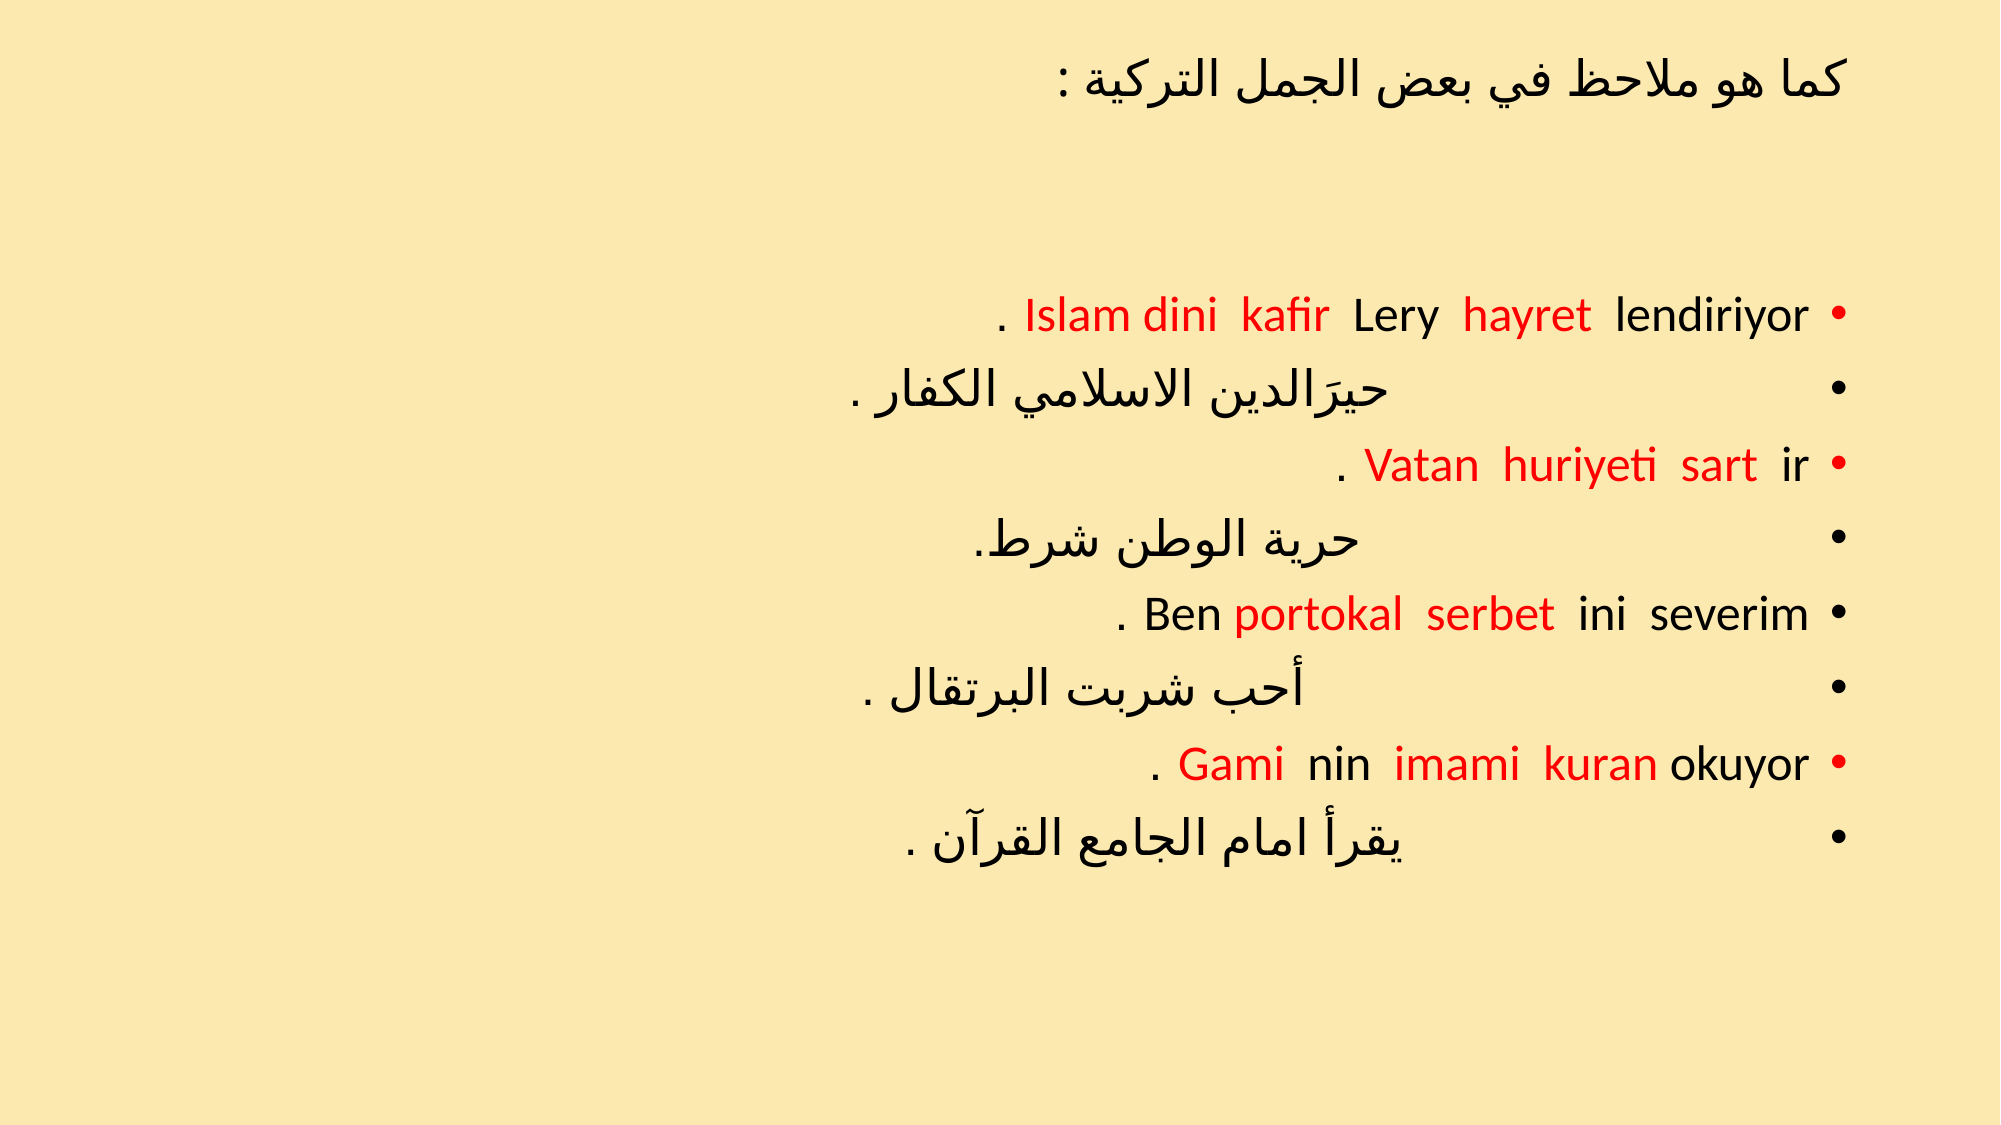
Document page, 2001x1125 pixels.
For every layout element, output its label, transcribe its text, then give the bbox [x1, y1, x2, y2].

title كما هو ملاحظ في بعض الجمل التركية : [137, 59, 1863, 100]
list Islam dini kafir Lery hayret lendiriyor . حيرَالدين الاسلامي الكفار . Vatan huriyeti sart ir . حرية الوطن شرط. Ben portokal serbet ini severim . أحب شربت البرتقال . Gami nin imami kuran okuyor . يقرأ امام الجامع القرآن . [137, 200, 1863, 1014]
